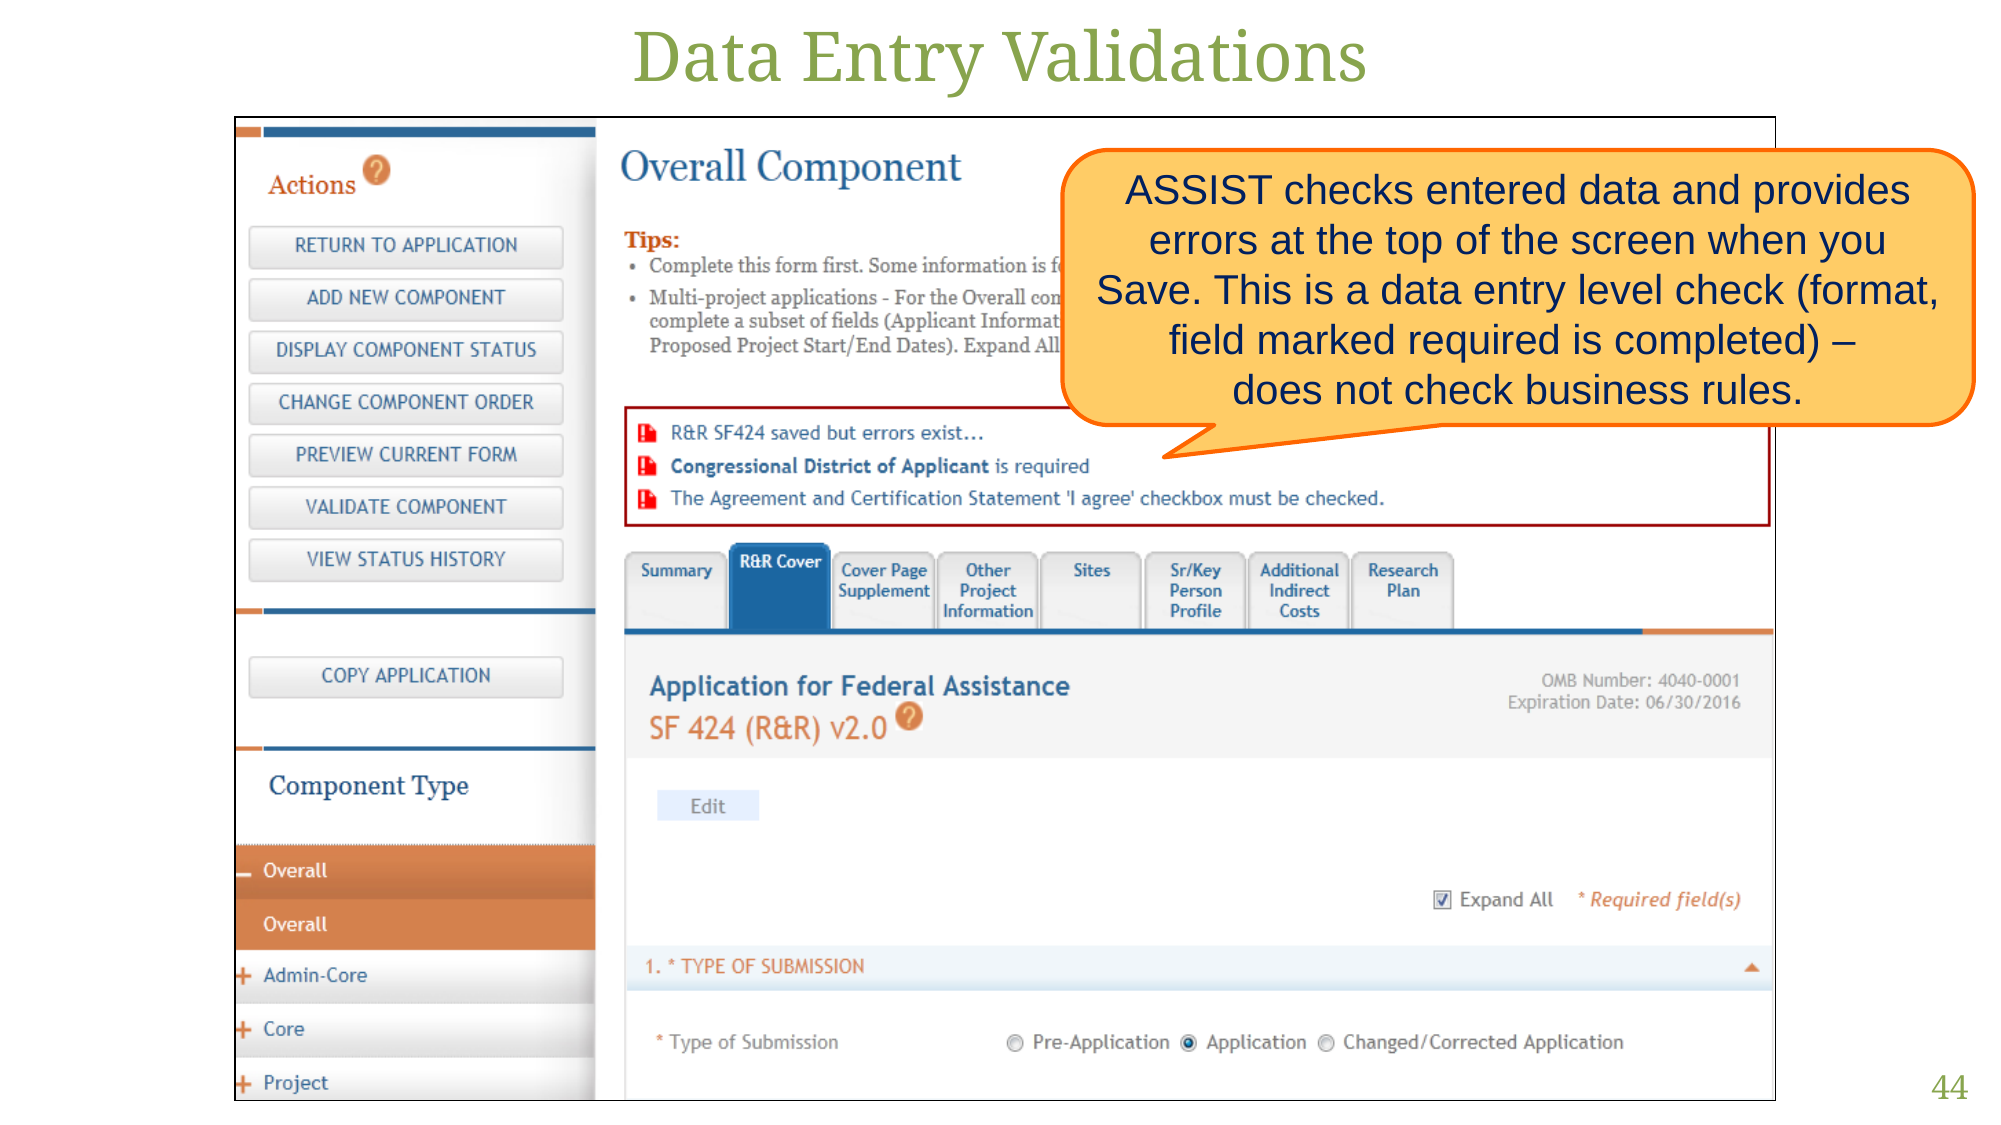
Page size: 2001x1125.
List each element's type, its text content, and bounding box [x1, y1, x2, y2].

text_box ASSIST checks entered data and provides errors at the top of the screen when you Save. This is a data entry level check (format, field marked required is completed) – does not check business rules. [1780, 149, 1974, 425]
title Data Entry Validations [67, 0, 1935, 103]
slide_number 44 [1899, 1052, 2000, 1125]
picture [235, 117, 1775, 1101]
